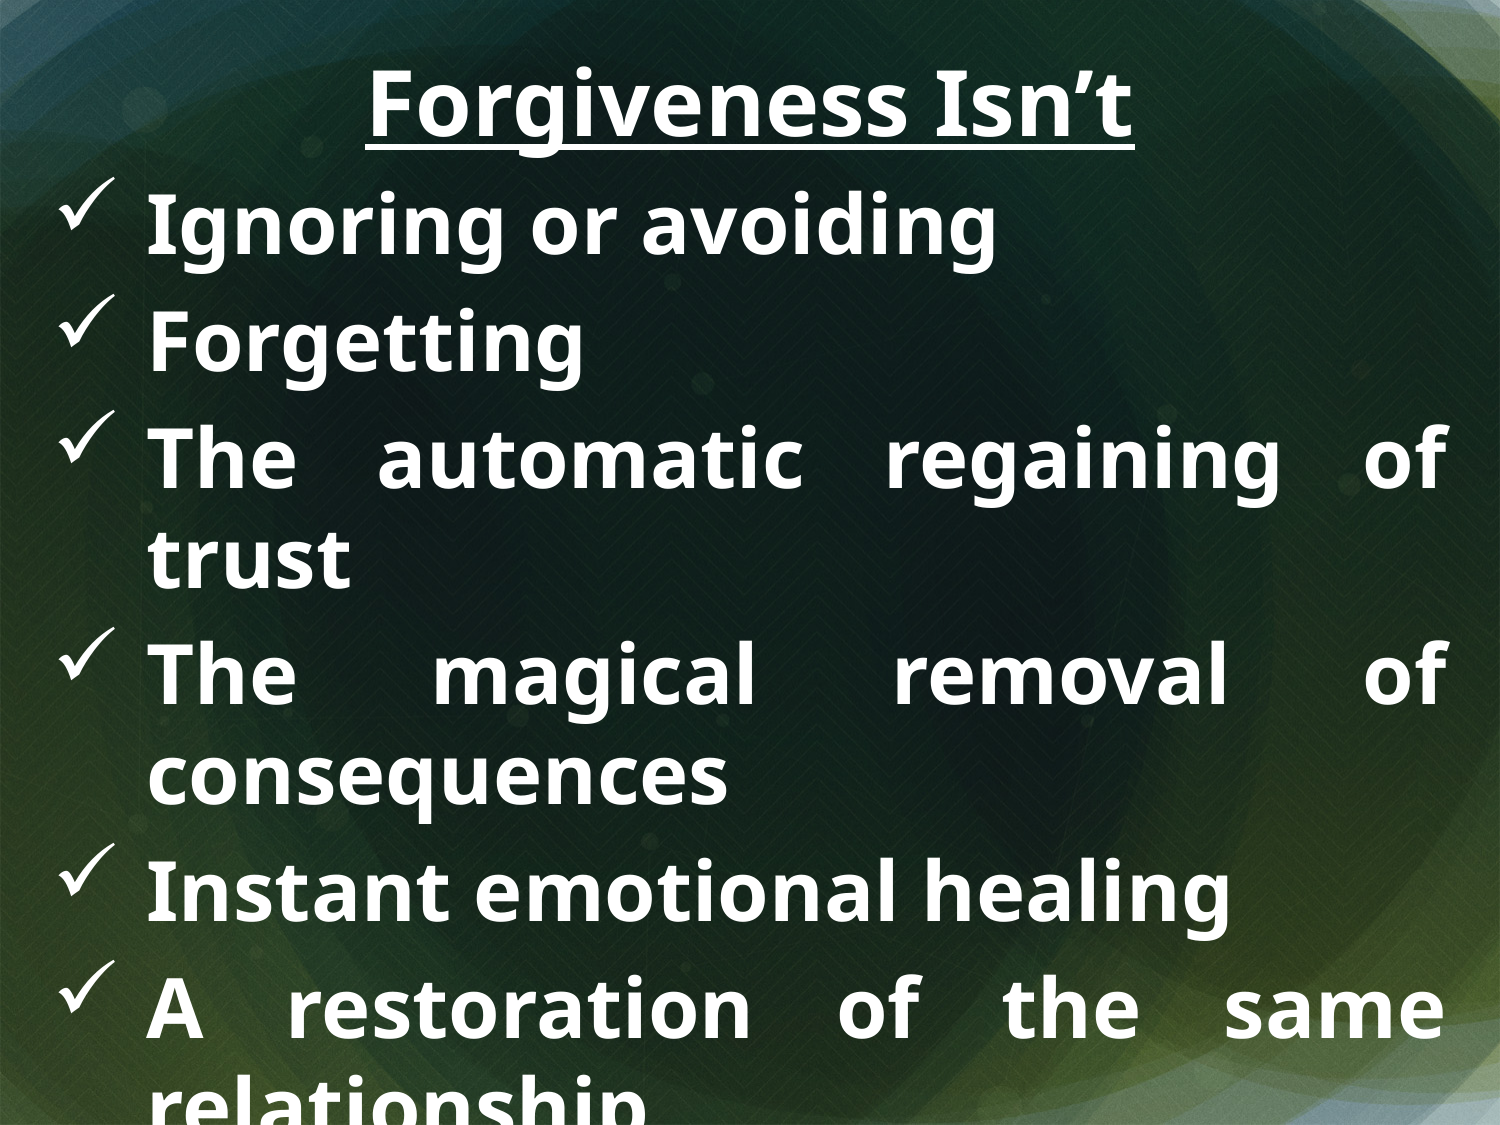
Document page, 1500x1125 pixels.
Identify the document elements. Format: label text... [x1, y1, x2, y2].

picture [0, 0, 1500, 1125]
subtitle Forgiveness Isn’t Ignoring or avoiding Forgetting The automatic regaining of trust The magical removal of consequences Instant emotional healing A restoration of the same relationship Leverage for the future [37, 37, 1463, 1075]
